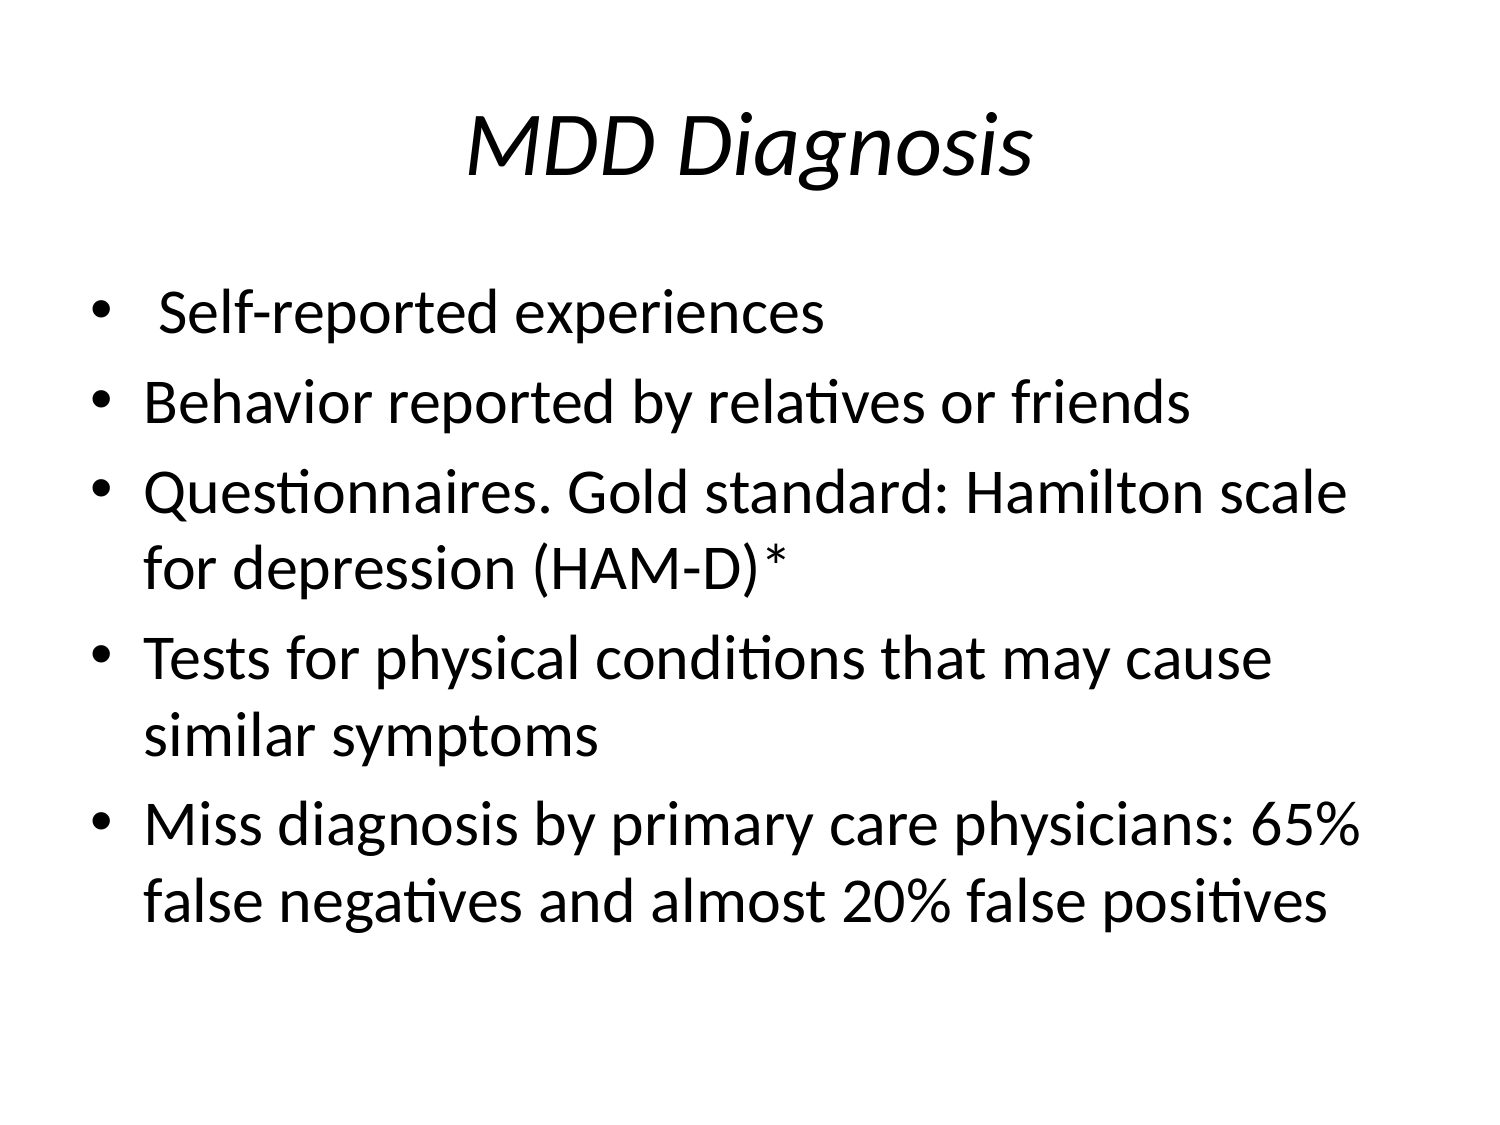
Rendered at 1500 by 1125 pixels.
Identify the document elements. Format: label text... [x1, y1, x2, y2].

list Self-reported experiences Behavior reported by relatives or friends Questionnaires. Gold standard: Hamilton scale for depression (HAM-D)* Tests for physical conditions that may cause similar symptoms Miss diagnosis by primary care physicians: 65% false negatives and almost 20% false positives [75, 262, 1425, 1005]
title MDD Diagnosis [75, 45, 1425, 233]
